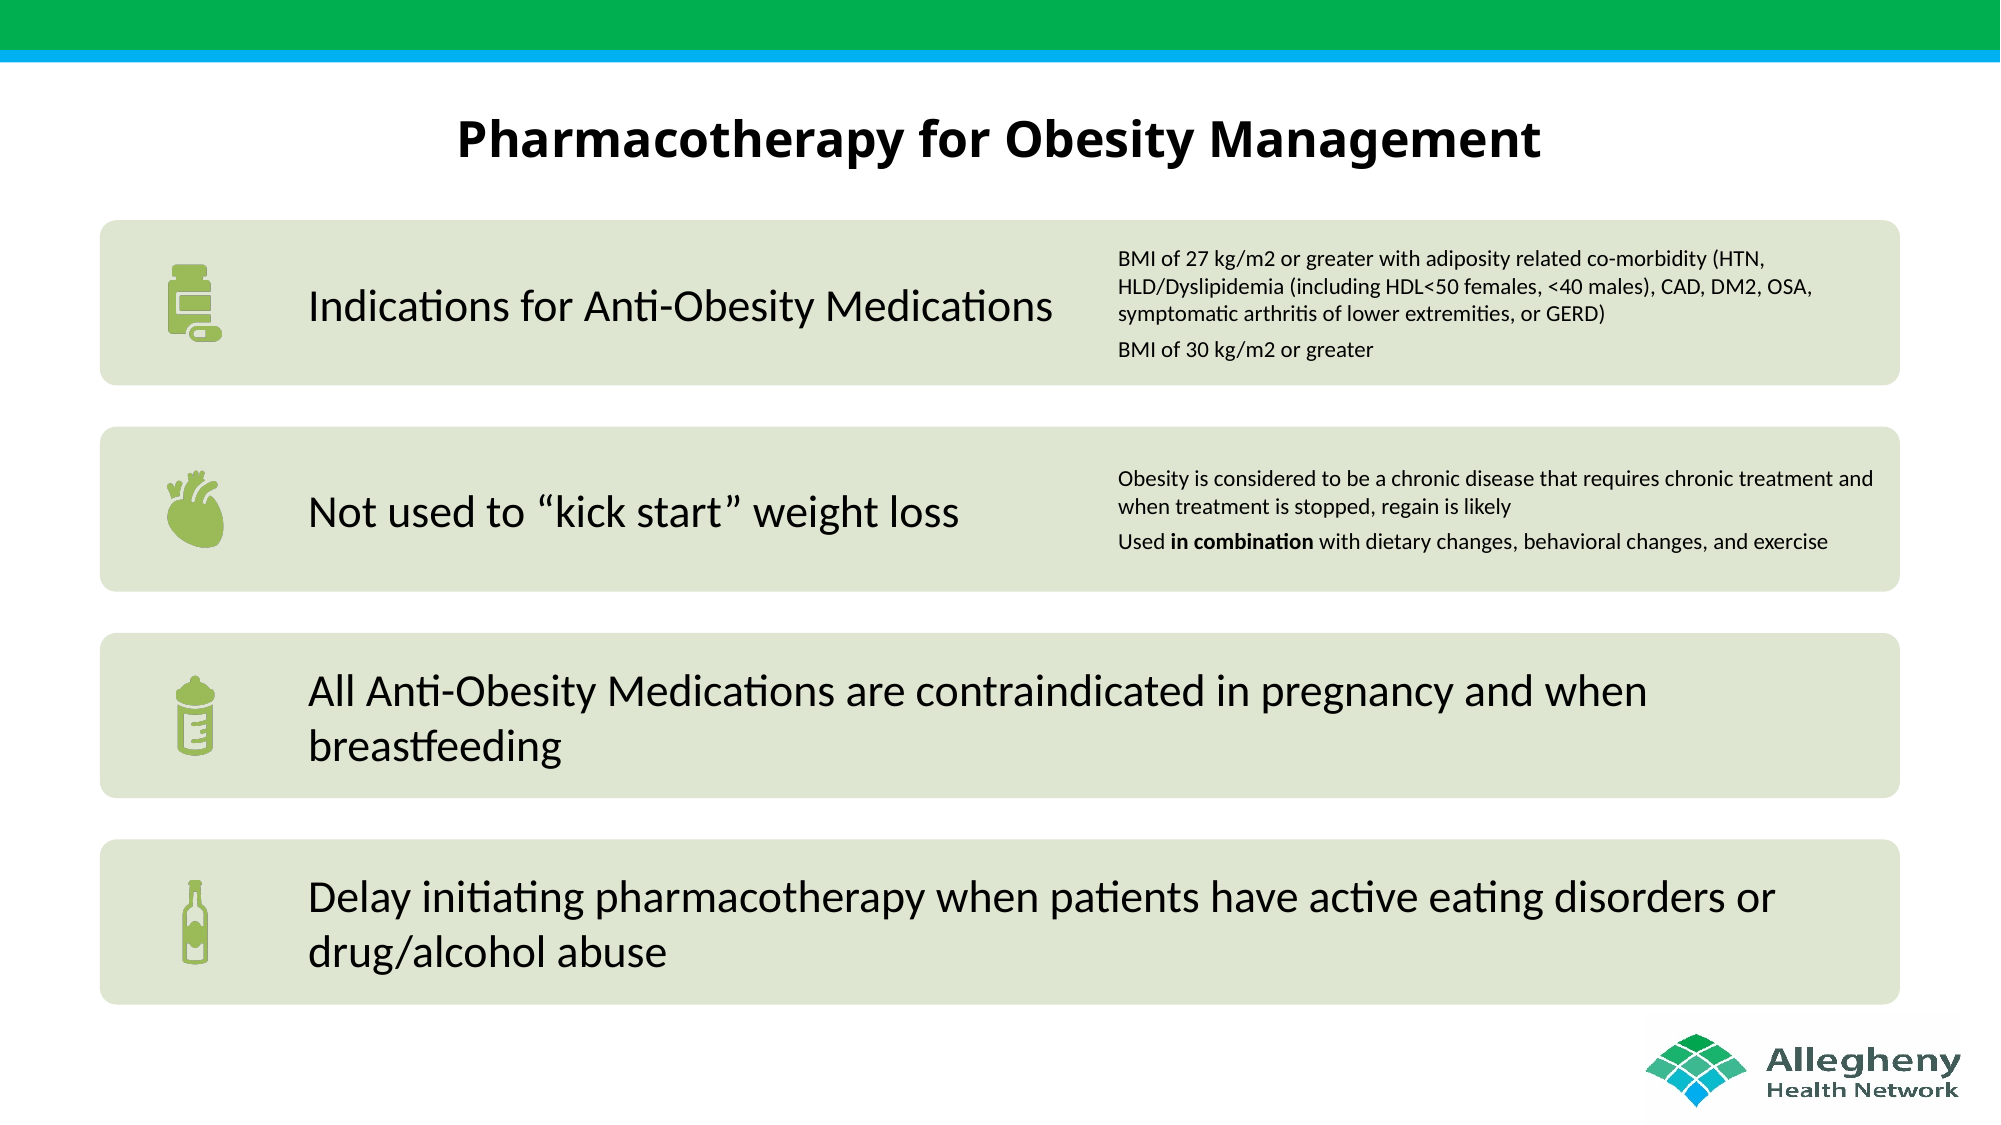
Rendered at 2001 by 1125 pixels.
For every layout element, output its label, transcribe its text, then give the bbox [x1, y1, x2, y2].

picture [1645, 1012, 1961, 1125]
title Pharmacotherapy for Obesity Management [99, 78, 1900, 197]
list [99, 219, 1901, 1006]
